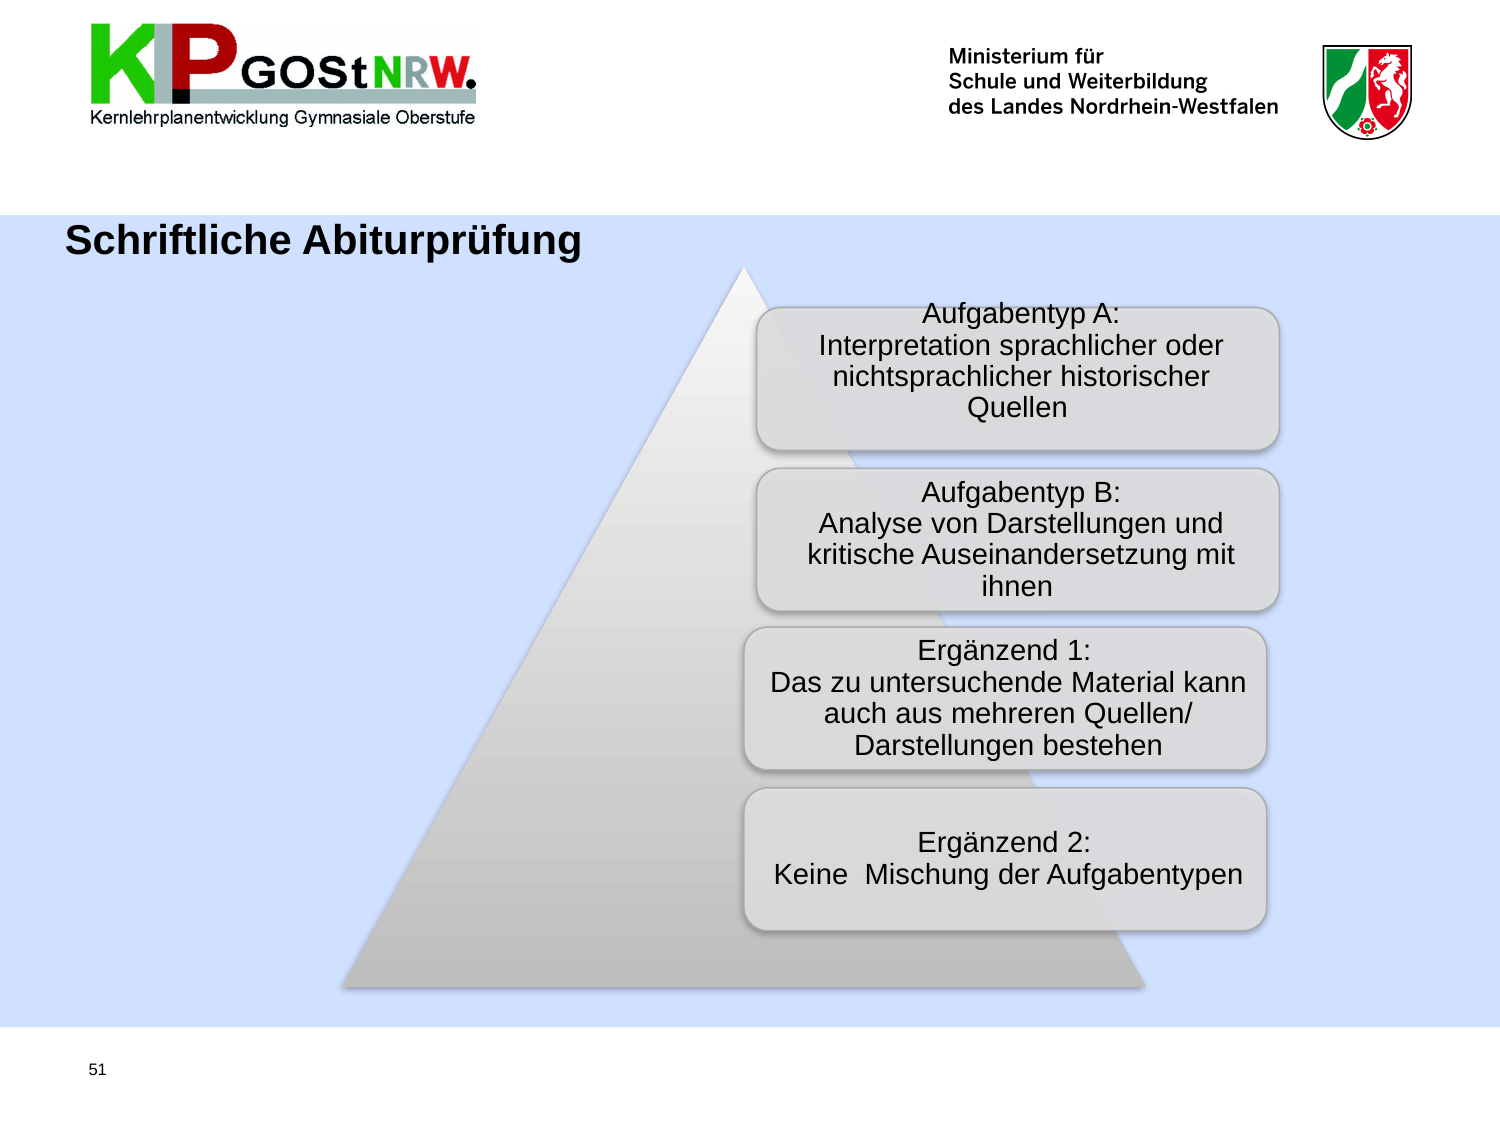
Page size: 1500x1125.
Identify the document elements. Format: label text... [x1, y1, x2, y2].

picture [90, 23, 477, 127]
picture [949, 45, 1412, 140]
title Schriftliche Abiturprüfung [64, 212, 778, 282]
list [108, 224, 1500, 1030]
slide_number 51 [88, 1058, 163, 1115]
